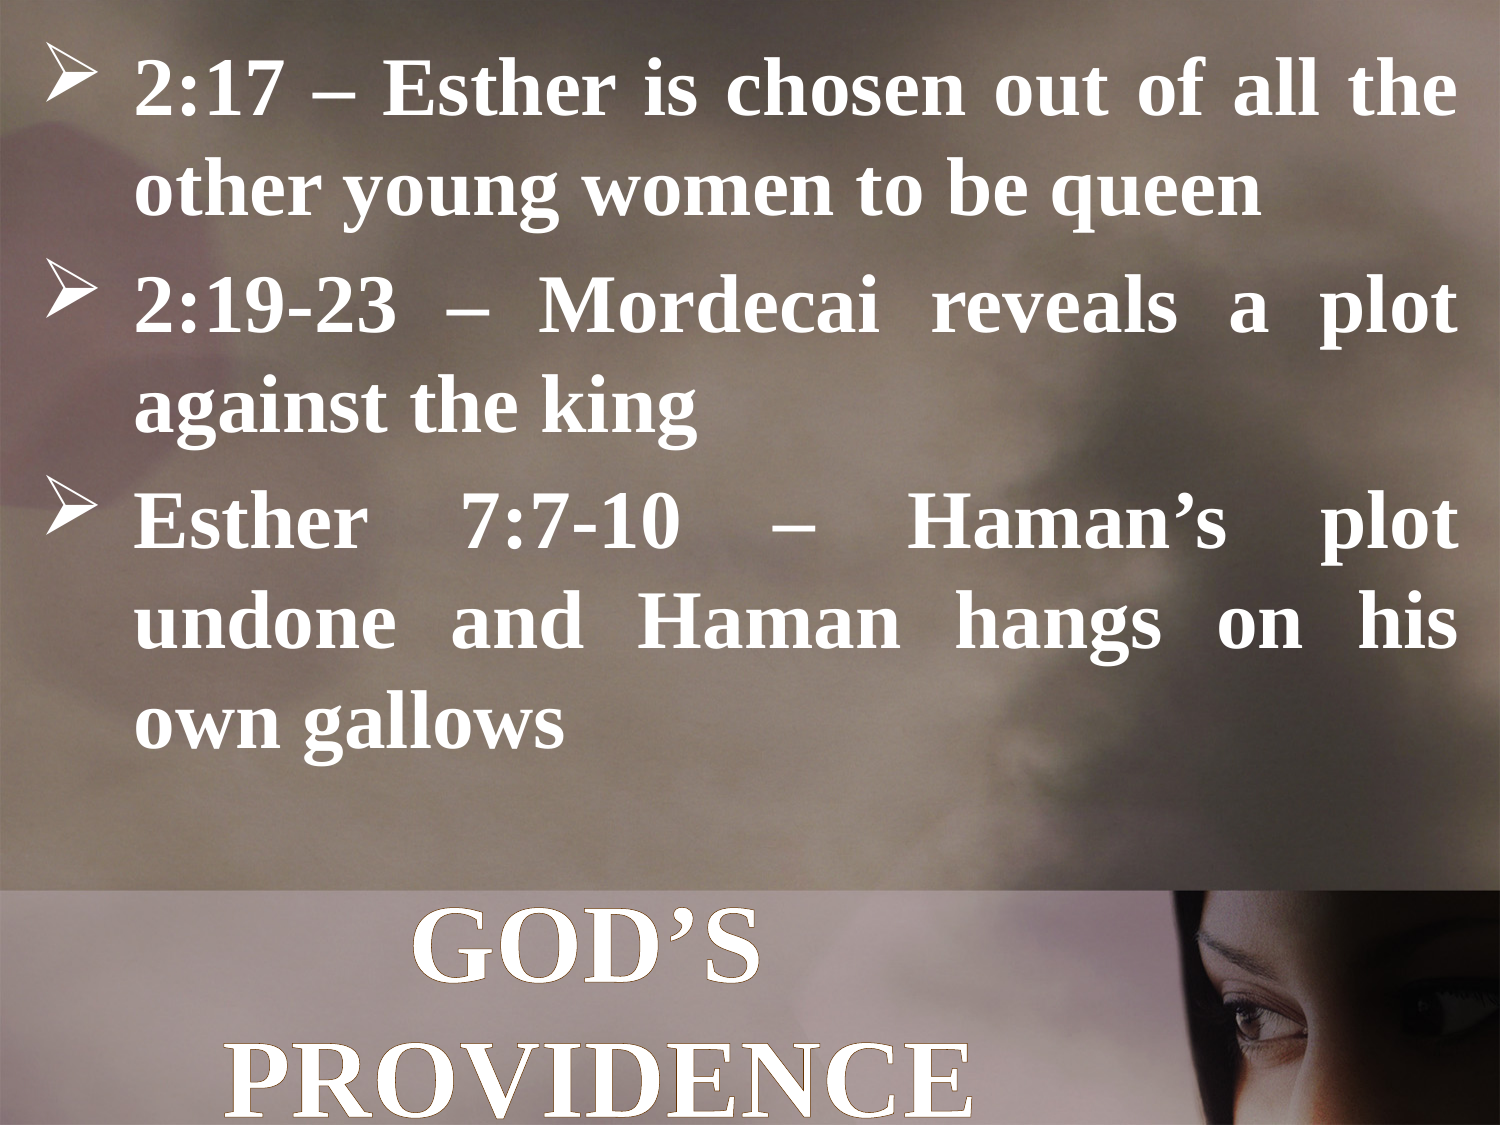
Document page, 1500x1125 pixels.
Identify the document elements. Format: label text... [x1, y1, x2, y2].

text_box GOD’S PROVIDENCE [12, 862, 1188, 1125]
subtitle 2:17 – Esther is chosen out of all the other young women to be queen 2:19-23 – Mordecai reveals a plot against the king Esther 7:7-10 – Haman’s plot undone and Haman hangs on his own gallows [24, 24, 1475, 888]
picture [0, 0, 1500, 1125]
